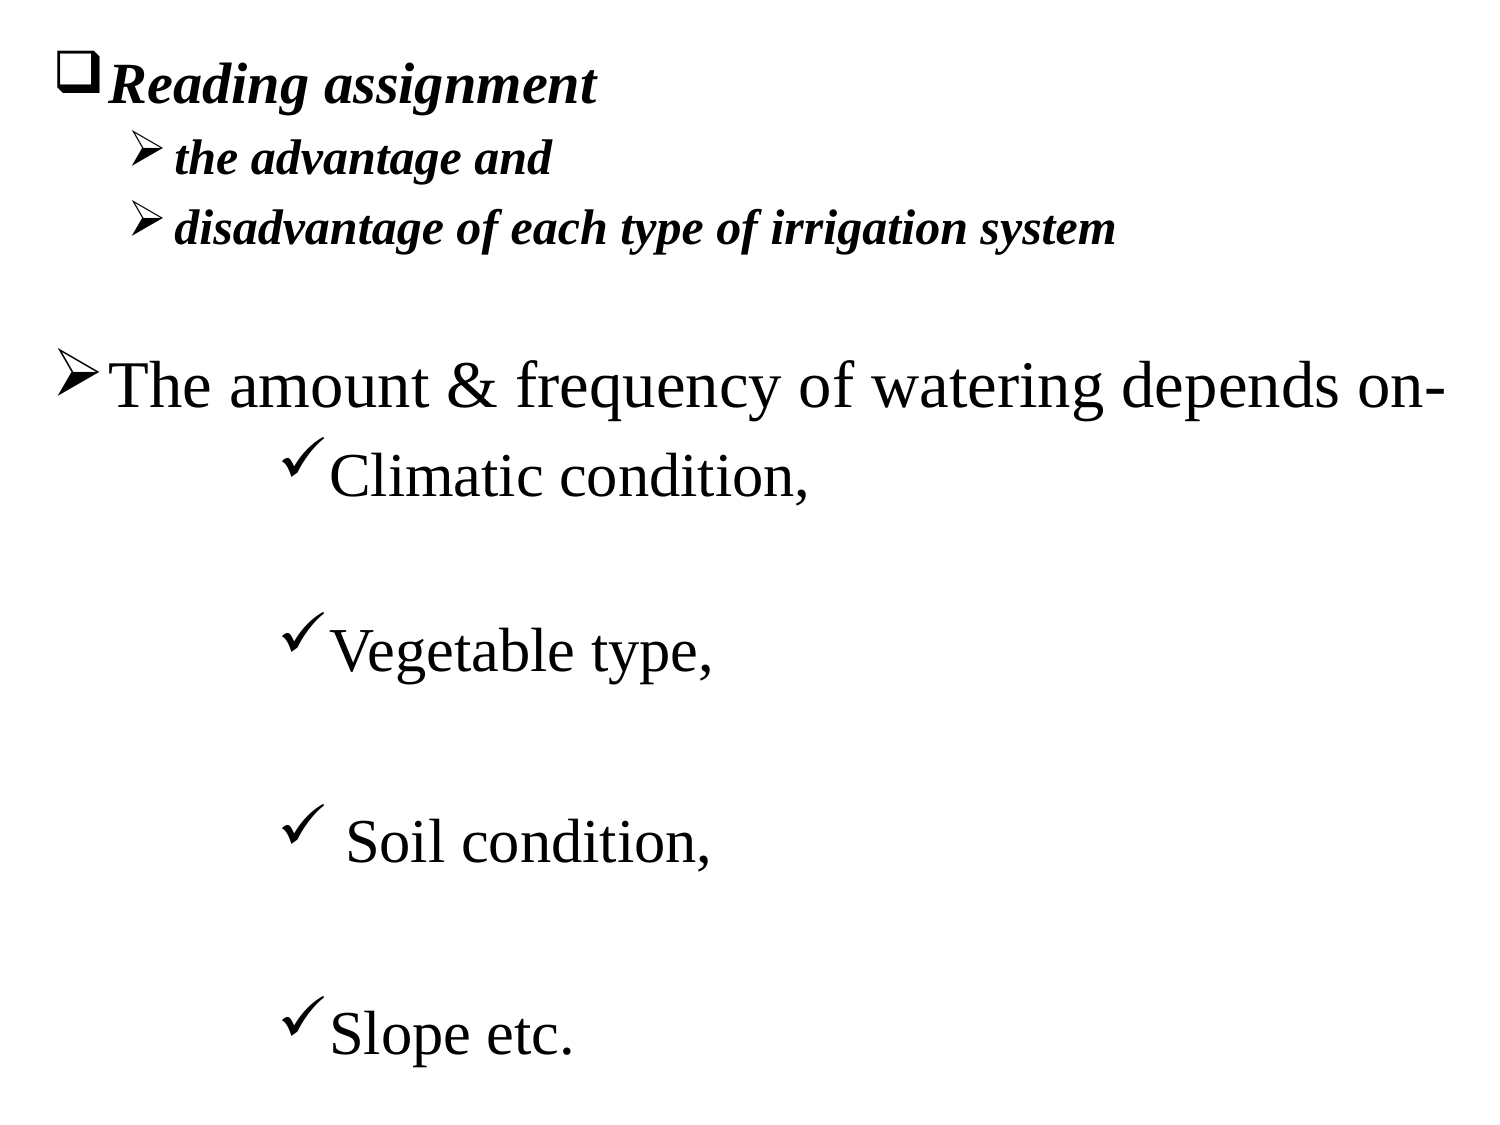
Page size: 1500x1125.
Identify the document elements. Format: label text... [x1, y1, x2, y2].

list Reading assignment the advantage and disadvantage of each type of irrigation system The amount & frequency of watering depends on- Climatic condition, Vegetable type, Soil condition, Slope etc. [37, 37, 1475, 1125]
